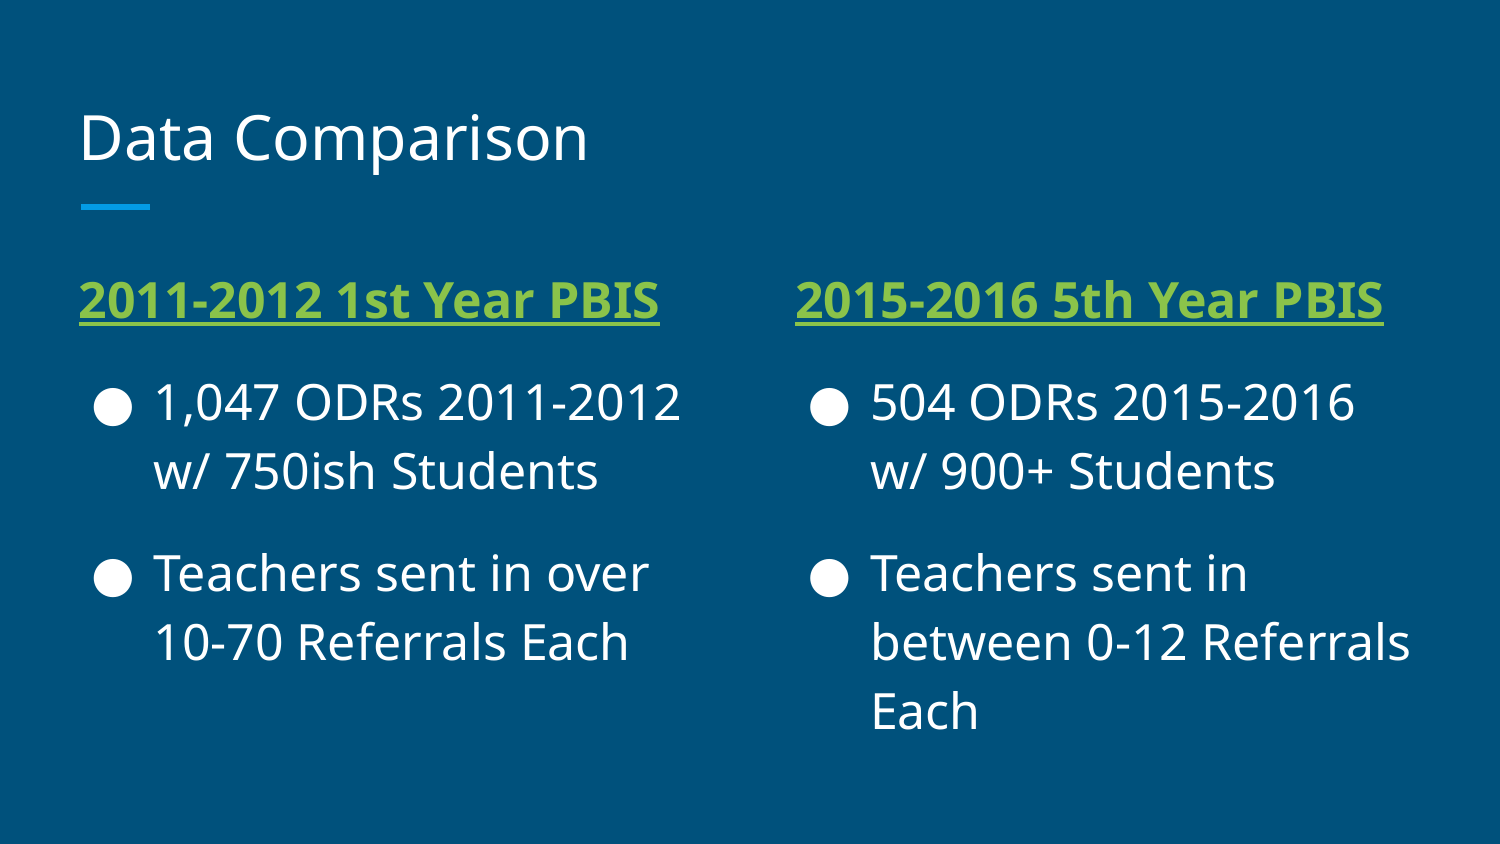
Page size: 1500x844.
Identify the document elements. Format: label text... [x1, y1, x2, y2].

list 2011-2012 1st Year PBIS 1,047 ODRs 2011-2012 w/ 750ish Students Teachers sent in over 10-70 Referrals Each [63, 244, 720, 750]
title Data Comparison [63, 75, 1437, 188]
list 2015-2016 5th Year PBIS 504 ODRs 2015-2016 w/ 900+ Students Teachers sent in between 0-12 Referrals Each [780, 244, 1437, 750]
